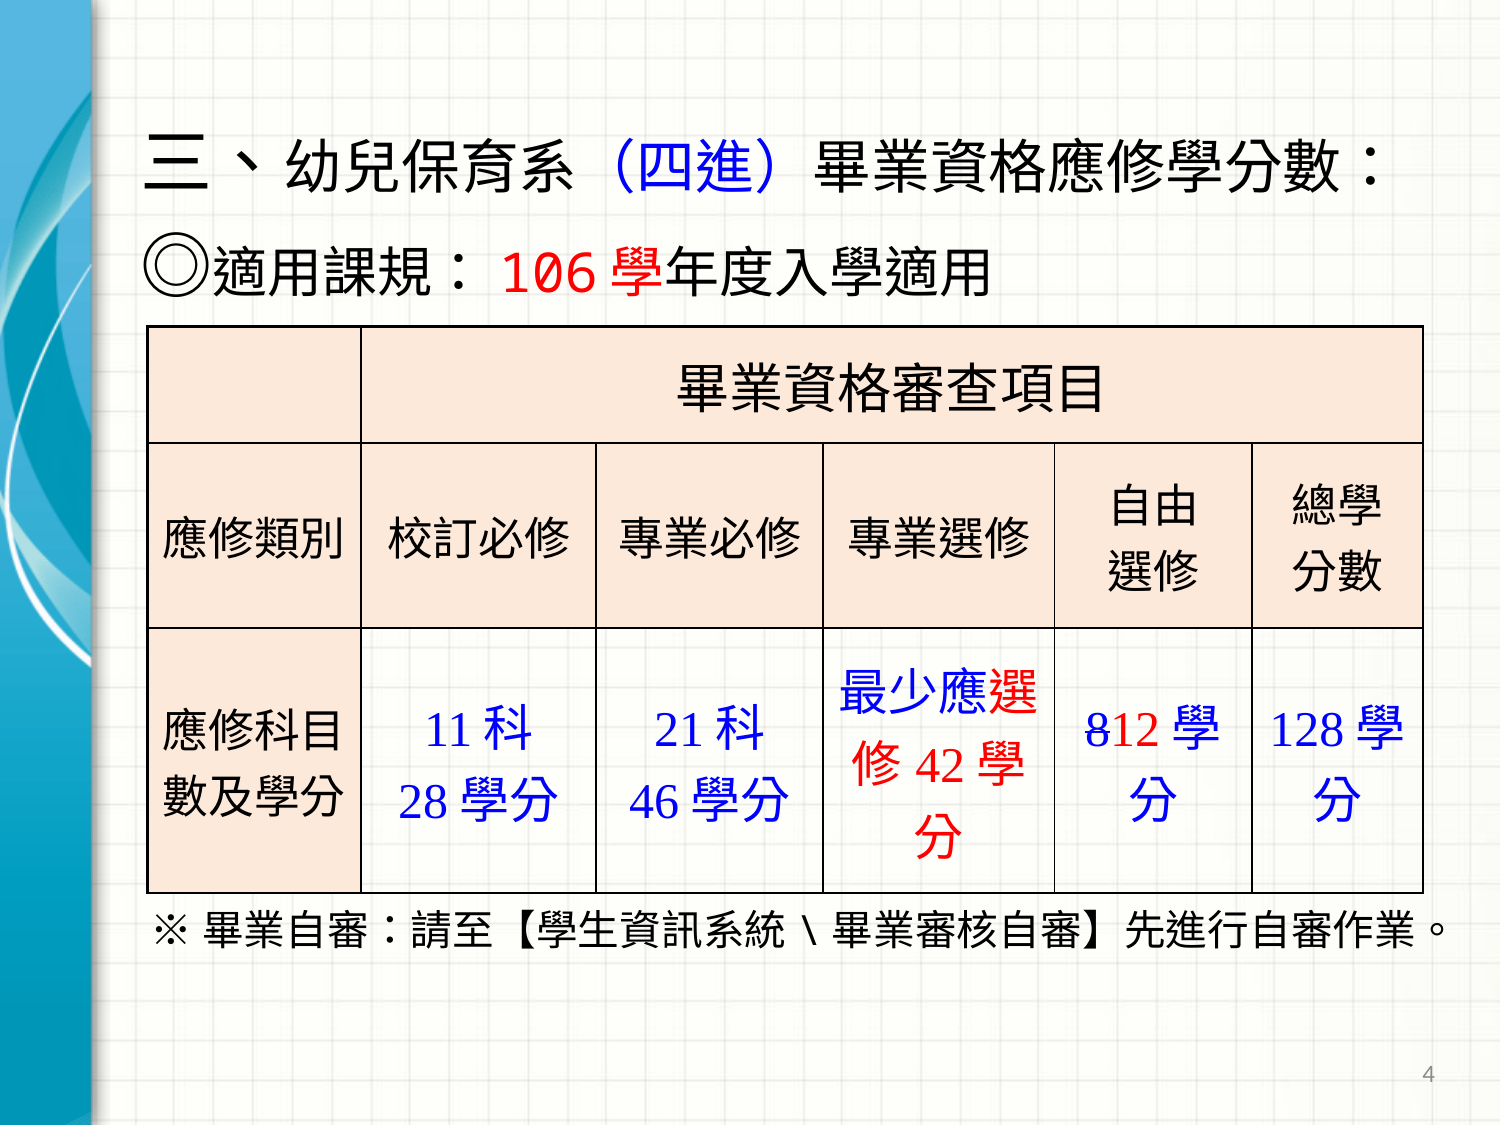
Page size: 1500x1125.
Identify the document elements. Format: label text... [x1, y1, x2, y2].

table_cell 總學 分數 [1253, 444, 1422, 627]
title 三、幼兒保育系（四進）畢業資格應修學分數： ◎適用課規：106學年度入學適用 [125, 79, 1450, 327]
table_cell 專業選修 [824, 444, 1054, 627]
table_cell 11科 28學分 [362, 629, 595, 892]
table_cell 專業必修 [597, 444, 822, 627]
table_cell 自由 選修 [1055, 444, 1251, 627]
table_cell 128學分 [1253, 629, 1422, 892]
table_cell 812學分 [1055, 629, 1251, 892]
table_cell 校訂必修 [362, 444, 595, 627]
table_header [149, 328, 360, 442]
table_cell 應修科目數及學分 [149, 629, 360, 892]
table_cell 最少應選修42學分 [824, 629, 1054, 892]
table_cell 21科 46學分 [597, 629, 822, 892]
picture [0, 0, 1500, 1125]
table_header 畢業資格審查項目 [362, 328, 1422, 442]
slide_number 4 [1100, 1042, 1450, 1103]
table_cell 應修類別 [149, 444, 360, 627]
text_box ※畢業自審：請至【學生資訊系統\畢業審核自審】先進行自審作業。 [135, 893, 1436, 964]
